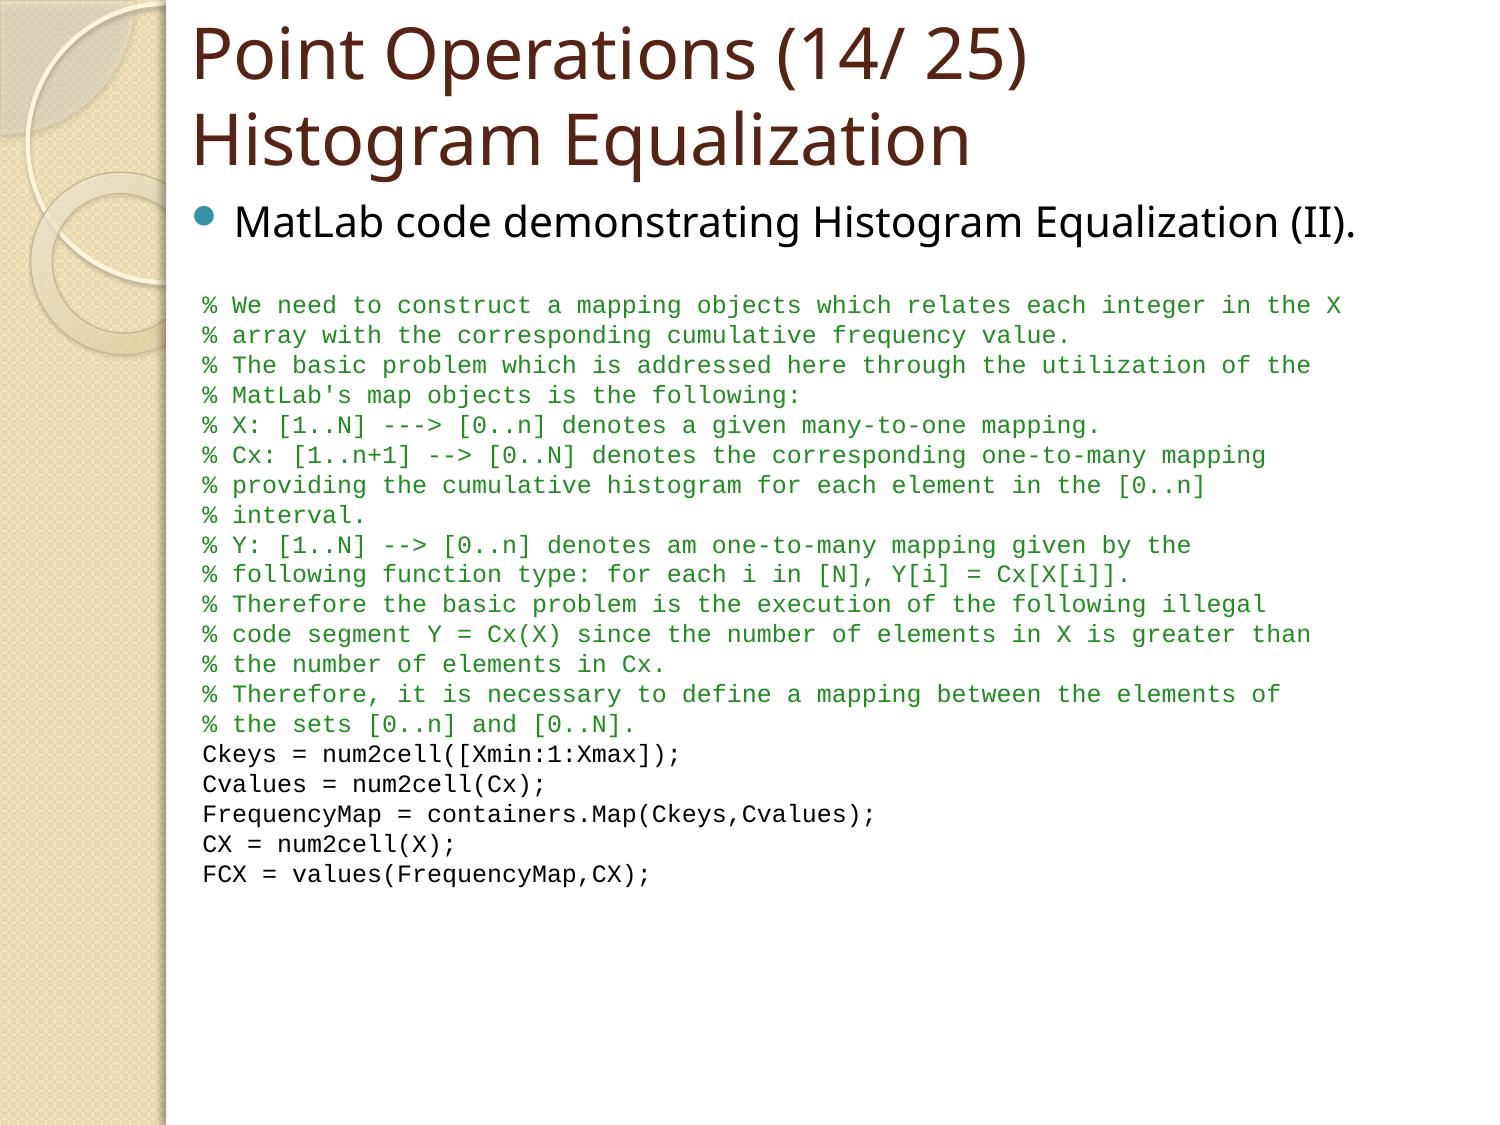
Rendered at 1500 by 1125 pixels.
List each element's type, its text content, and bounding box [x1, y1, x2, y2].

title Point Operations (14/ 25) Histogram Equalization [175, 0, 1406, 188]
text_box % We need to construct a mapping objects which relates each integer in the X % array with the corresponding cumulative frequency value. % The basic problem which is addressed here through the utilization of the % MatLab's map objects is the following: % X: [1..N] ---> [0..n] denotes a given many-to-one mapping. % Cx: [1..n+1] --> [0..N] denotes the corresponding one-to-many mapping % providing the cumulative histogram for each element in the [0..n] % interval. % Y: [1..N] --> [0..n] denotes am one-to-many mapping given by the % following function type: for each i in [N], Y[i] = Cx[X[i]]. % Therefore the basic problem is the execution of the following illegal % code segment Y = Cx(X) since the number of elements in X is greater than % the number of elements in Cx. % Therefore, it is necessary to define a mapping between the elements of % the sets [0..n] and [0..N]. Ckeys = num2cell([Xmin:1:Xmax]); Cvalues = num2cell(Cx); FrequencyMap = containers.Map(Ckeys,Cvalues); CX = num2cell(X); FCX = values(FrequencyMap,CX); [187, 281, 1477, 955]
list MatLab code demonstrating Histogram Equalization (II). [164, 187, 1394, 255]
